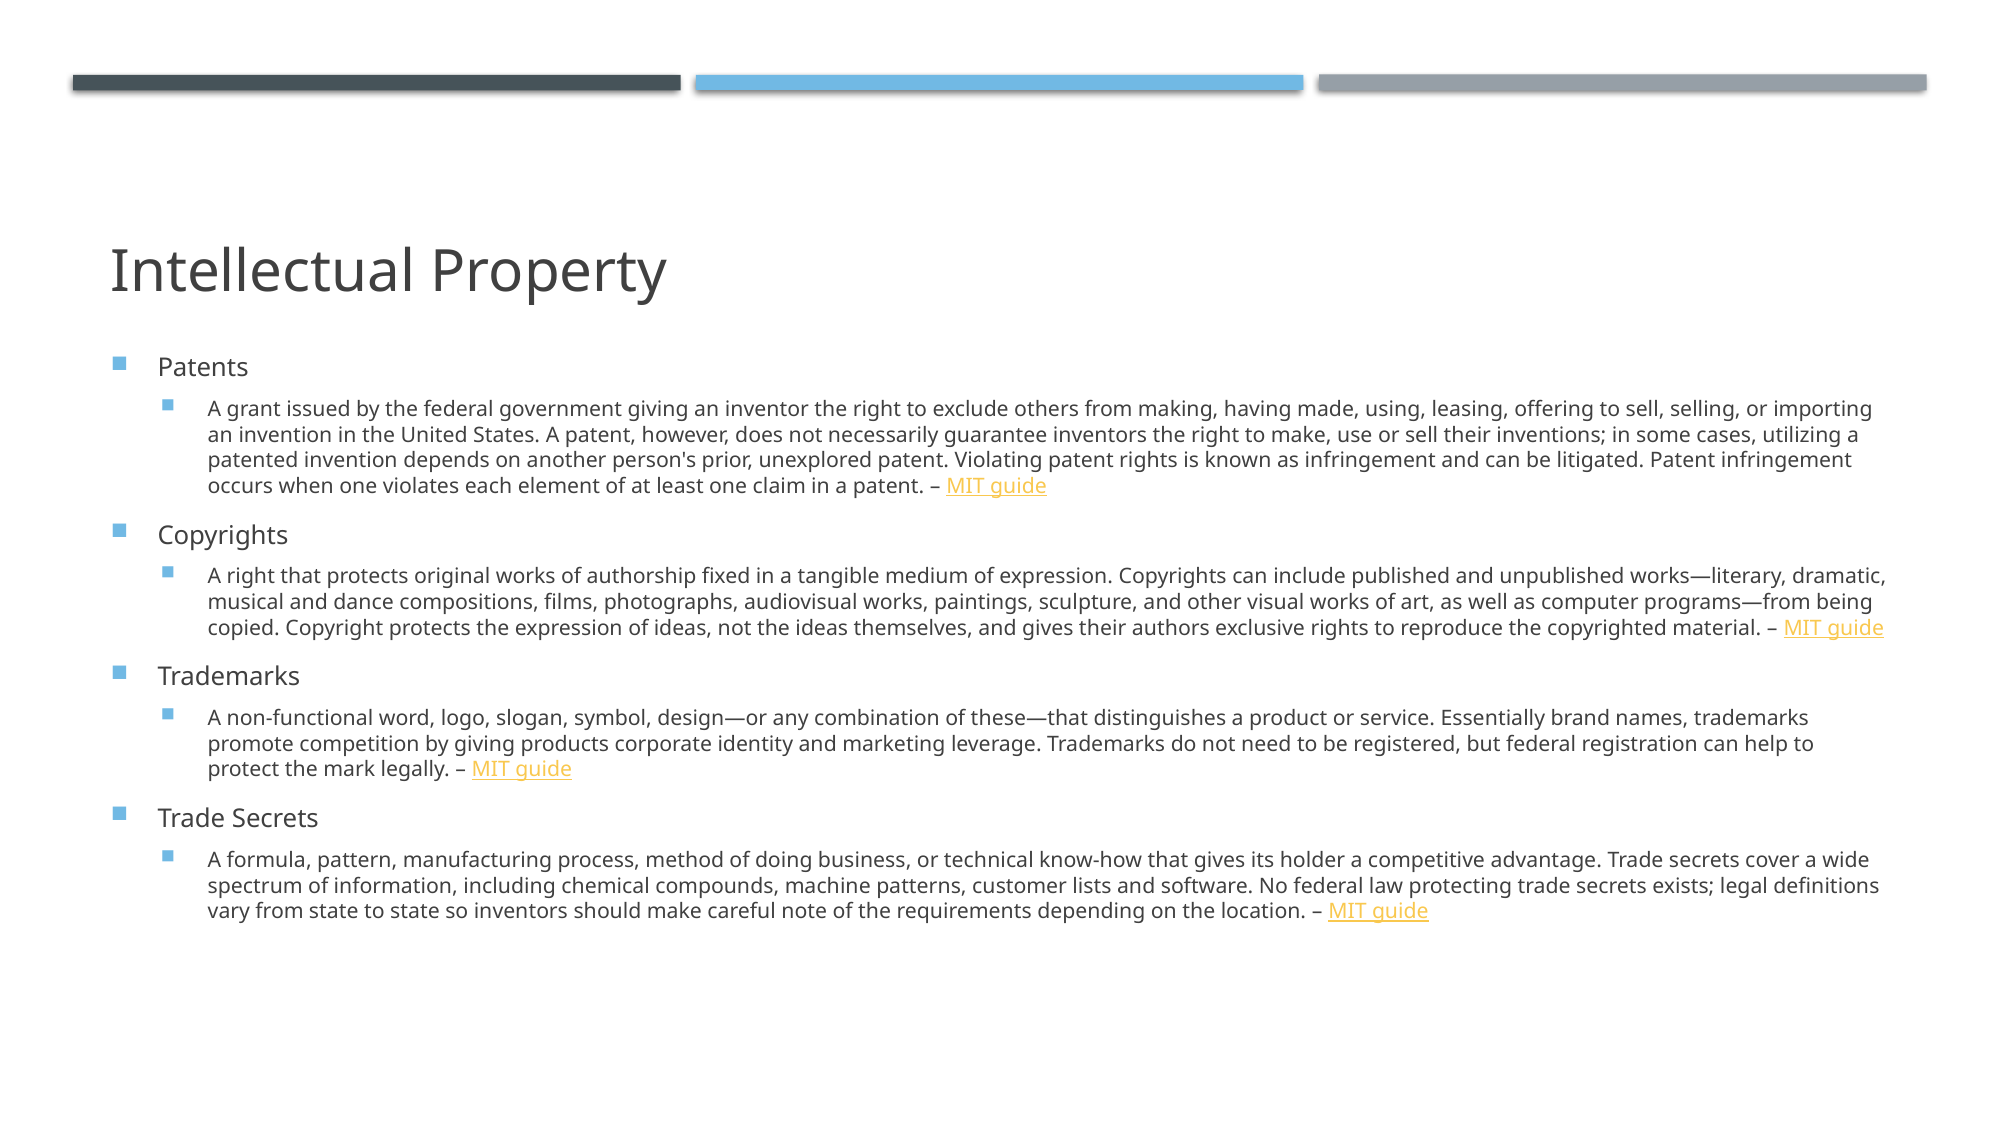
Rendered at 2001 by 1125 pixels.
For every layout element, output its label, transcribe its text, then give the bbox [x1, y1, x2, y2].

list Patents A grant issued by the federal government giving an inventor the right to exclude others from making, having made, using, leasing, offering to sell, selling, or importing an invention in the United States. A patent, however, does not necessarily guarantee inventors the right to make, use or sell their inventions; in some cases, utilizing a patented invention depends on another person's prior, unexplored patent. Violating patent rights is known as infringement and can be litigated. Patent infringement occurs when one violates each element of at least one claim in a patent. – MIT guide Copyrights A right that protects original works of authorship fixed in a tangible medium of expression. Copyrights can include published and unpublished works—literary, dramatic, musical and dance compositions, films, photographs, audiovisual works, paintings, sculpture, and other visual works of art, as well as computer programs—from being copied. Copyright protects the expression of ideas, not the ideas themselves, and gives their authors exclusive rights to reproduce the copyrighted material. – MIT guide Trademarks A non-functional word, logo, slogan, symbol, design—or any combination of these—that distinguishes a product or service. Essentially brand names, trademarks promote competition by giving products corporate identity and marketing leverage. Trademarks do not need to be registered, but federal registration can help to protect the mark legally. – MIT guide Trade Secrets A formula, pattern, manufacturing process, method of doing business, or technical know-how that gives its holder a competitive advantage. Trade secrets cover a wide spectrum of information, including chemical compounds, machine patterns, customer lists and software. No federal law protecting trade secrets exists; legal definitions vary from state to state so inventors should make careful note of the requirements depending on the location. – MIT guide [95, 338, 1905, 936]
title Intellectual Property [95, 115, 1905, 311]
